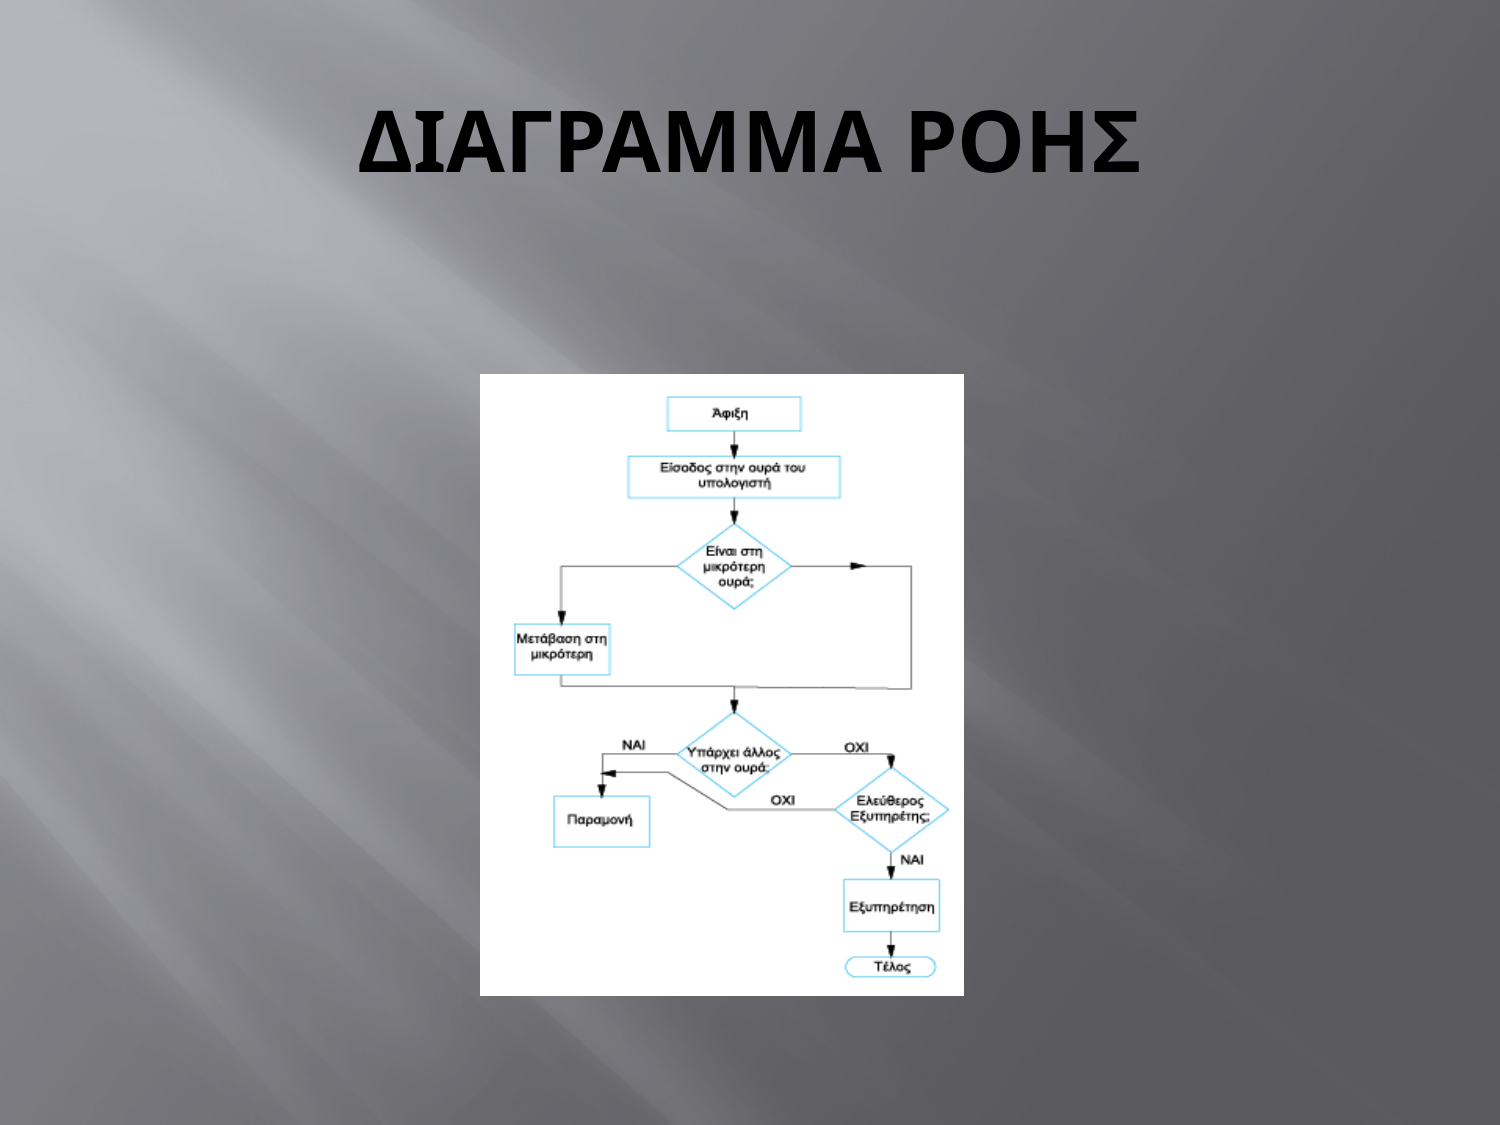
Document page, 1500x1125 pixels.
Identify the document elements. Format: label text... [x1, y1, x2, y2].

picture [480, 374, 964, 997]
title ΔΙΑΓΡΑΜΜΑ ΡΟΗΣ [75, 45, 1425, 233]
